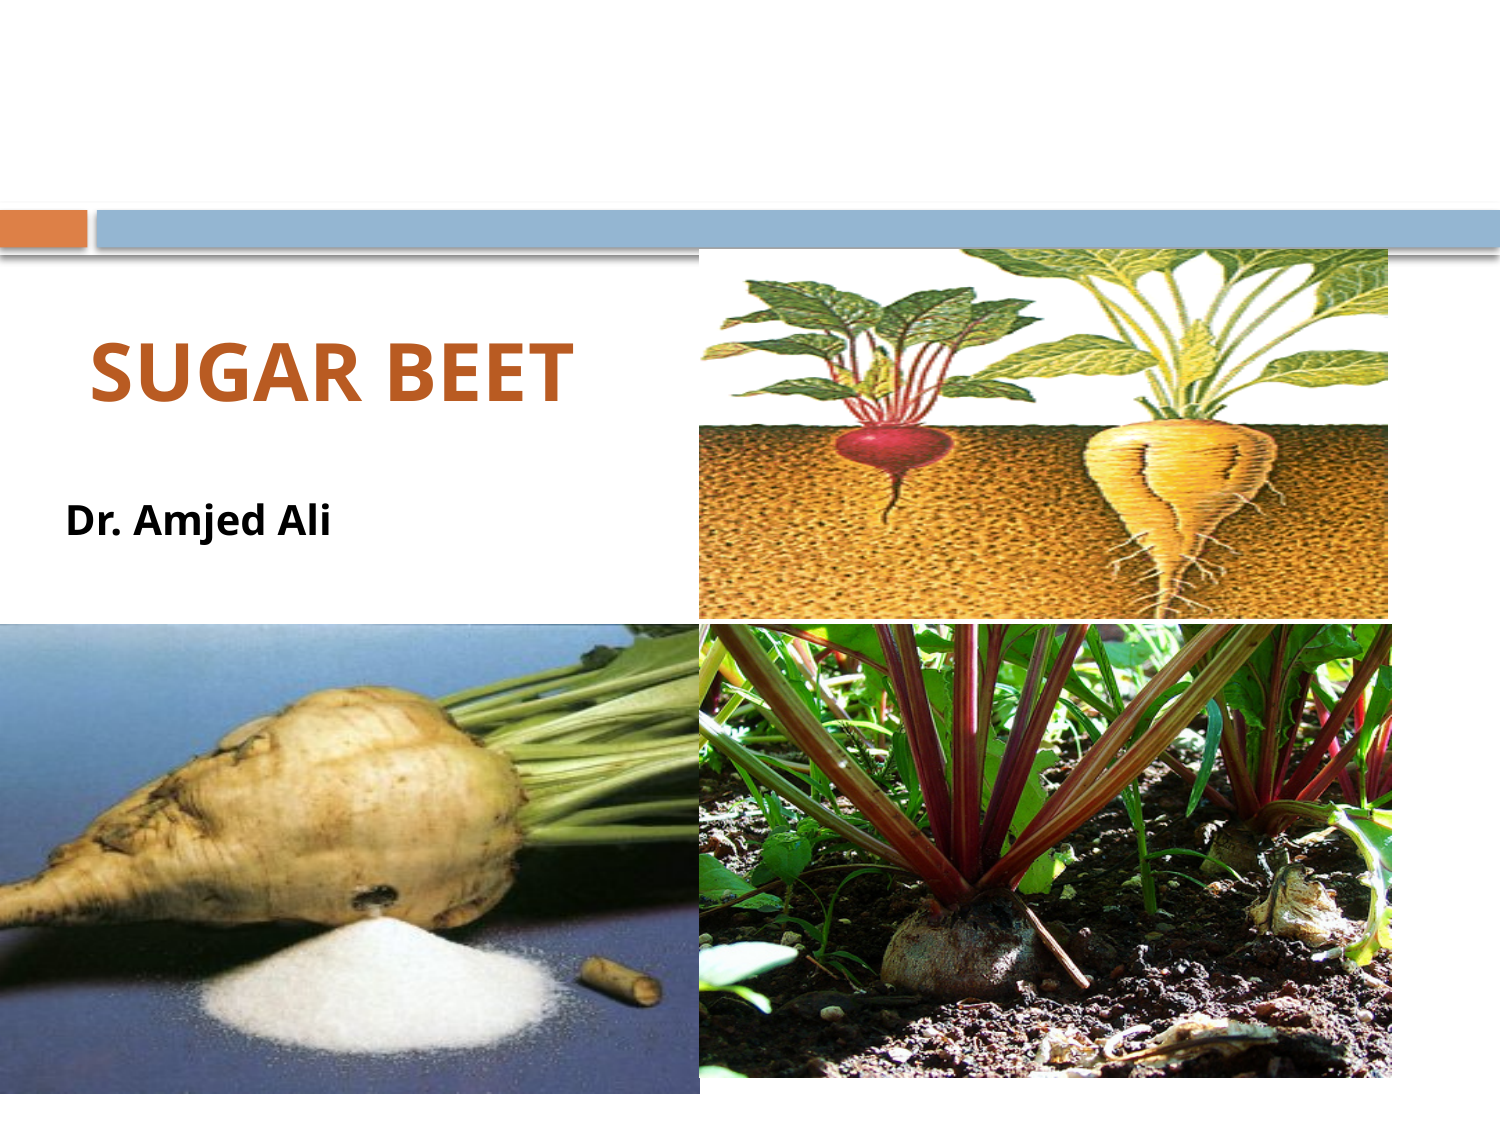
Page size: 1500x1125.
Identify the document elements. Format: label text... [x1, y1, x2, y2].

title Dr. Amjed Ali [50, 462, 650, 575]
picture [0, 624, 1392, 1094]
text_box SUGAR BEET [74, 312, 675, 425]
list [699, 249, 1388, 619]
